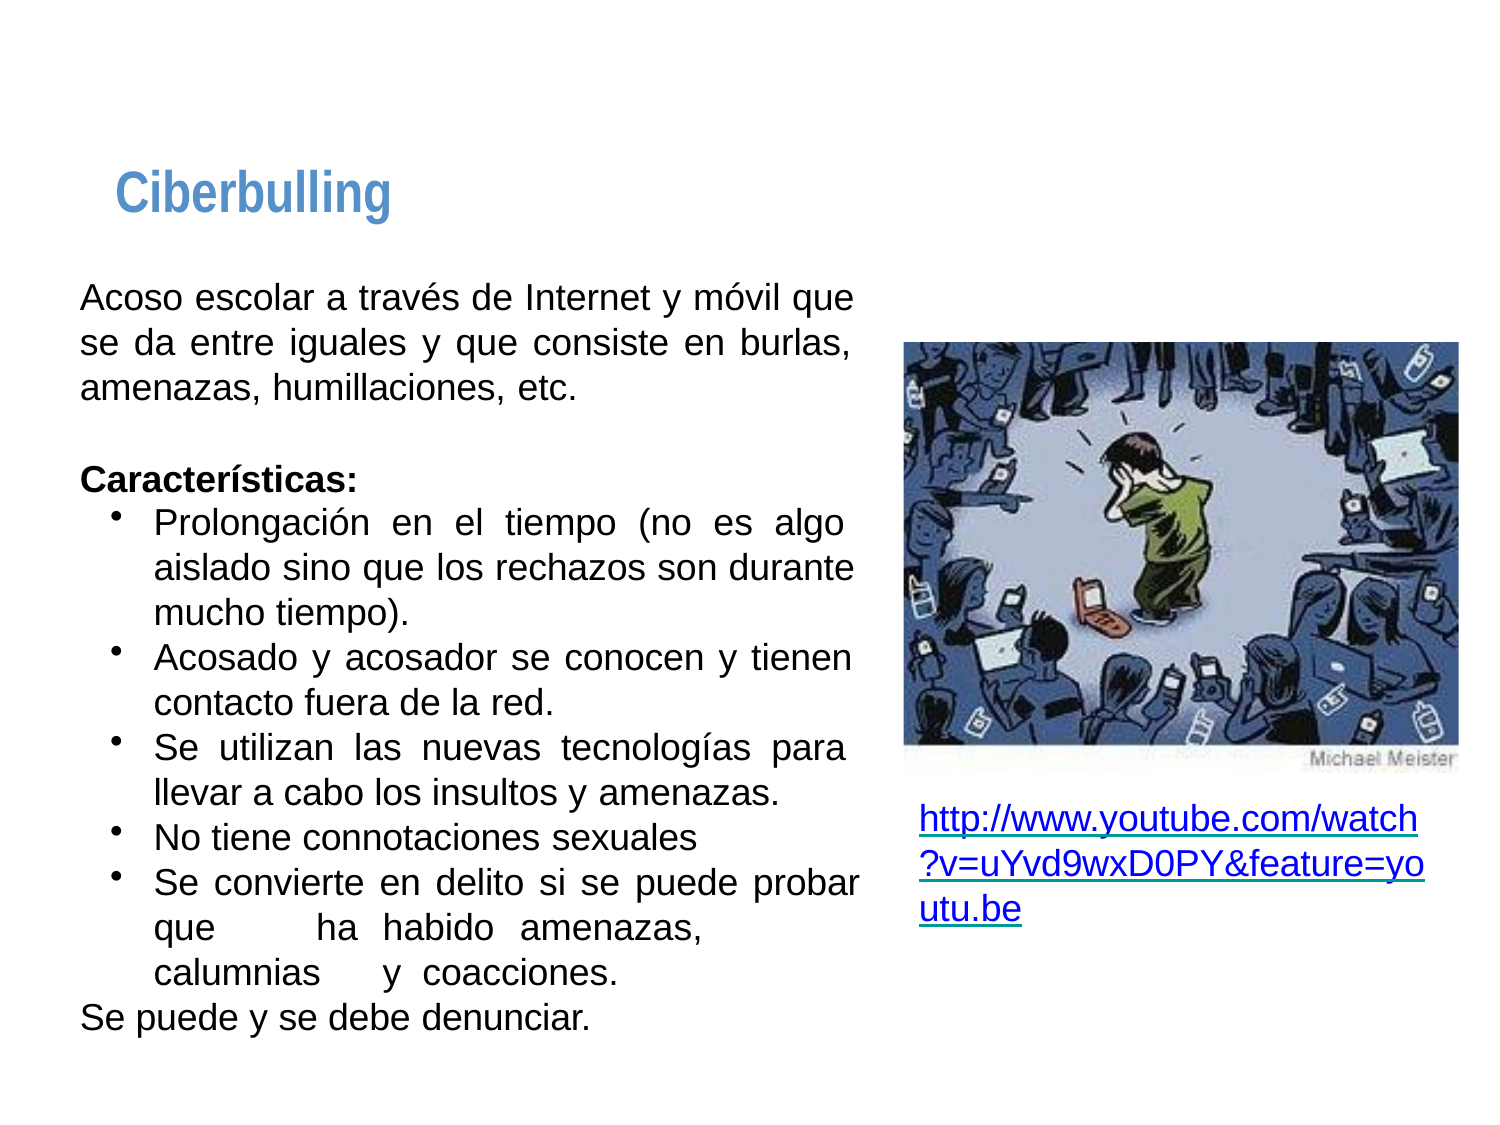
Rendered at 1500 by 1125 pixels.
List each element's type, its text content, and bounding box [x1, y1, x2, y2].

text_box Prolongación en el tiempo (no es algo aislado sino que los rechazos son durante mucho tiempo). Acosado y acosador se conocen y tienen contacto fuera de la red. Se utilizan las nuevas tecnologías para llevar a cabo los insultos y amenazas. No tiene connotaciones sexuales Se convierte en delito si se puede probar [108, 495, 867, 901]
list Acoso escolar a través de Internet y móvil que se da entre iguales y que consiste en burlas, amenazas, humillaciones, etc. Características: [77, 270, 868, 901]
text_box [903, 342, 1459, 773]
text_box que ha habido amenazas, calumnias y coacciones. Se puede y se debe denunciar. [77, 901, 868, 1039]
title Ciberbulling [113, 151, 397, 342]
text_box http://www.youtube.com/watch ?v=uYvd9wxD0PY&feature=yo utu.be [916, 791, 1433, 929]
